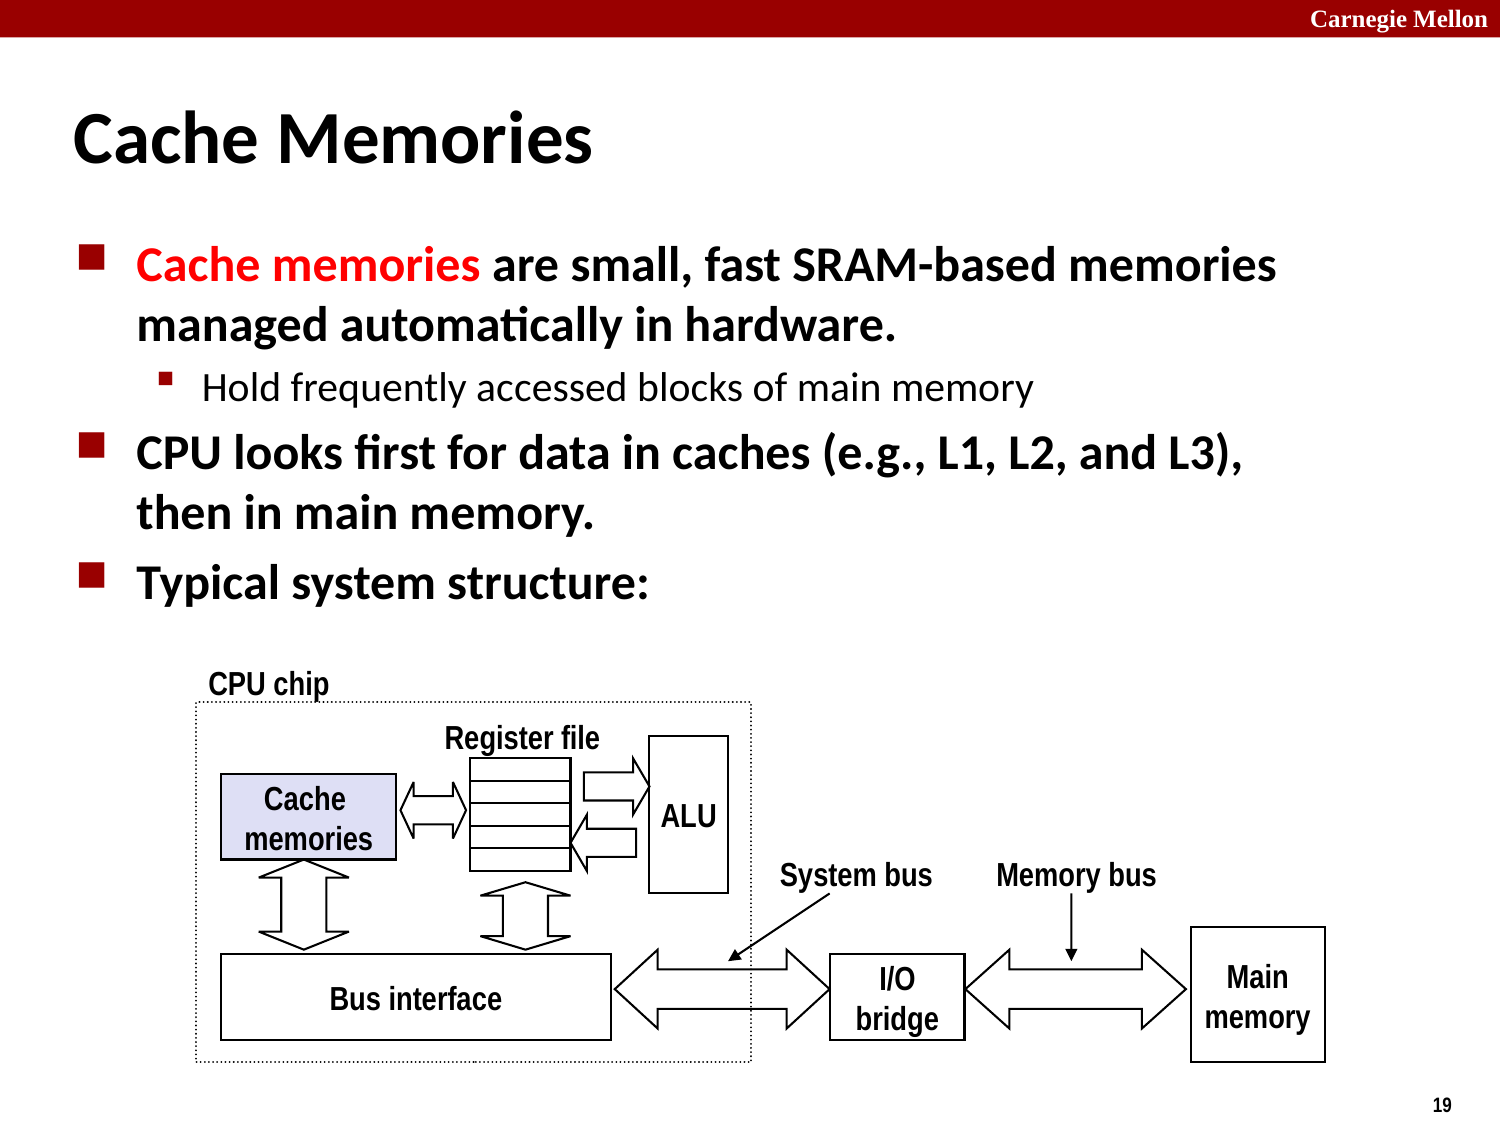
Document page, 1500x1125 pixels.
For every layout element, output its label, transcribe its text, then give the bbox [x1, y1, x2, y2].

text_box Cache memories [221, 774, 397, 860]
text_box I/O bridge [830, 954, 965, 1040]
text_box [751, 949, 830, 1029]
text_box Main memory [1190, 927, 1325, 1063]
text_box Memory bus [981, 846, 1173, 901]
text_box System bus [764, 846, 949, 901]
text_box [400, 782, 467, 839]
list Cache memories are small, fast SRAM-based memories managed automatically in hardware. Hold frequently accessed blocks of main memory CPU looks first for data in caches (e.g., L1, L2, and L3), then in main memory. Typical system structure: [64, 223, 1361, 1040]
text_box [196, 702, 751, 1063]
text_box [1065, 893, 1078, 962]
text_box [258, 859, 349, 950]
text_box [965, 949, 1186, 1029]
text_box CPU chip [193, 654, 345, 710]
title Cache Memories [58, 71, 1305, 197]
text_box [728, 893, 830, 962]
